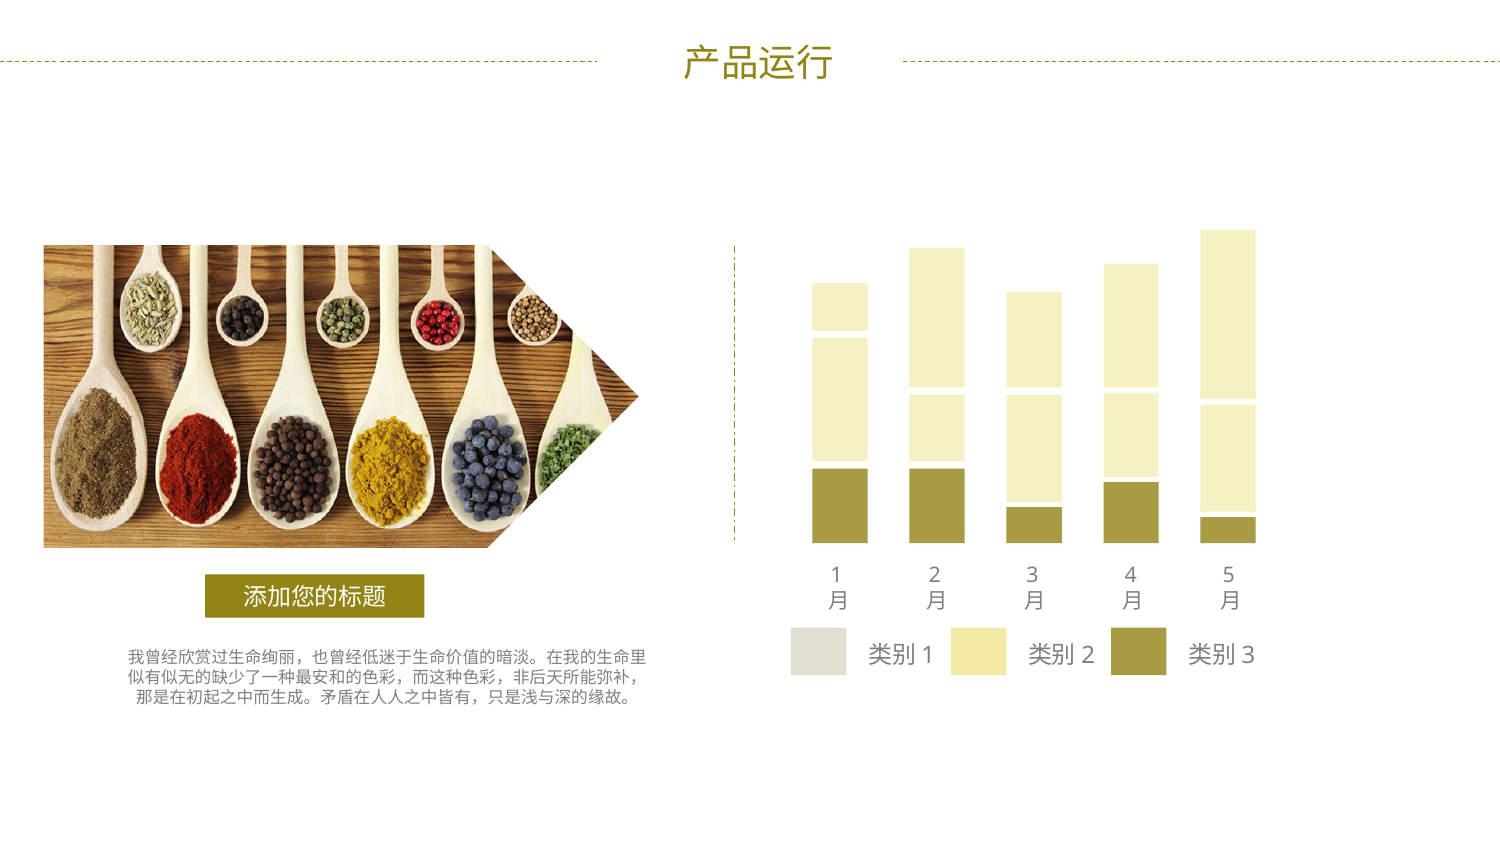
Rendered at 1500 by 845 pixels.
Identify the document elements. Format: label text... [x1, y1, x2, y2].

text_box 添加您的标题 [205, 574, 425, 618]
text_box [903, 247, 972, 595]
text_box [1111, 627, 1280, 677]
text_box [1099, 263, 1168, 595]
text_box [790, 627, 950, 677]
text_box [950, 627, 1111, 677]
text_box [805, 283, 873, 595]
text_box 我曾经欣赏过生命绚丽，也曾经低迷于生命价值的暗淡。在我的生命里似有似无的缺少了一种最安和的色彩，而这种色彩，非后天所能弥补，那是在初起之中而生成。矛盾在人人之中皆有，只是浅与深的缘故。 [106, 639, 669, 715]
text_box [1001, 291, 1070, 595]
picture [43, 244, 639, 549]
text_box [1197, 229, 1266, 595]
